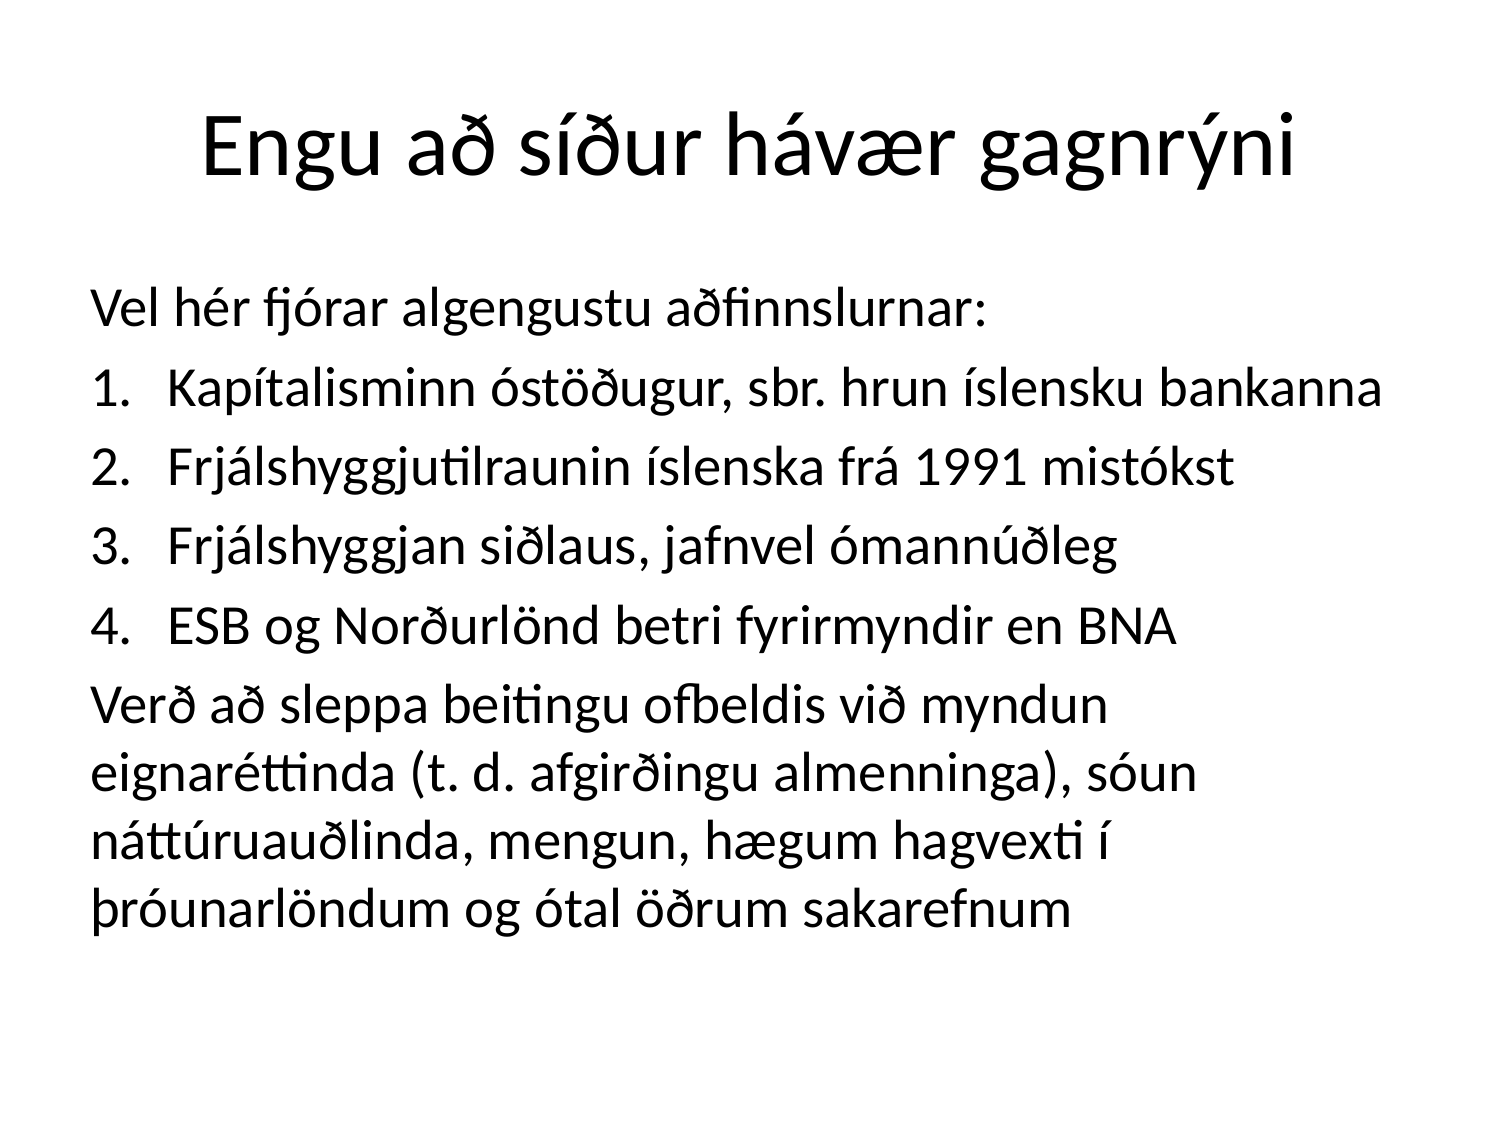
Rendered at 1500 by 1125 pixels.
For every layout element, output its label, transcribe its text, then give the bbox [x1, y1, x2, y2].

title Engu að síður hávær gagnrýni [75, 45, 1425, 233]
list Vel hér fjórar algengustu aðfinnslurnar: Kapítalisminn óstöðugur, sbr. hrun íslensku bankanna Frjálshyggjutilraunin íslenska frá 1991 mistókst Frjálshyggjan siðlaus, jafnvel ómannúðleg ESB og Norðurlönd betri fyrirmyndir en BNA Verð að sleppa beitingu ofbeldis við myndun eignaréttinda (t. d. afgirðingu almenninga), sóun náttúruauðlinda, mengun, hægum hagvexti í þróunarlöndum og ótal öðrum sakarefnum [75, 262, 1425, 1005]
